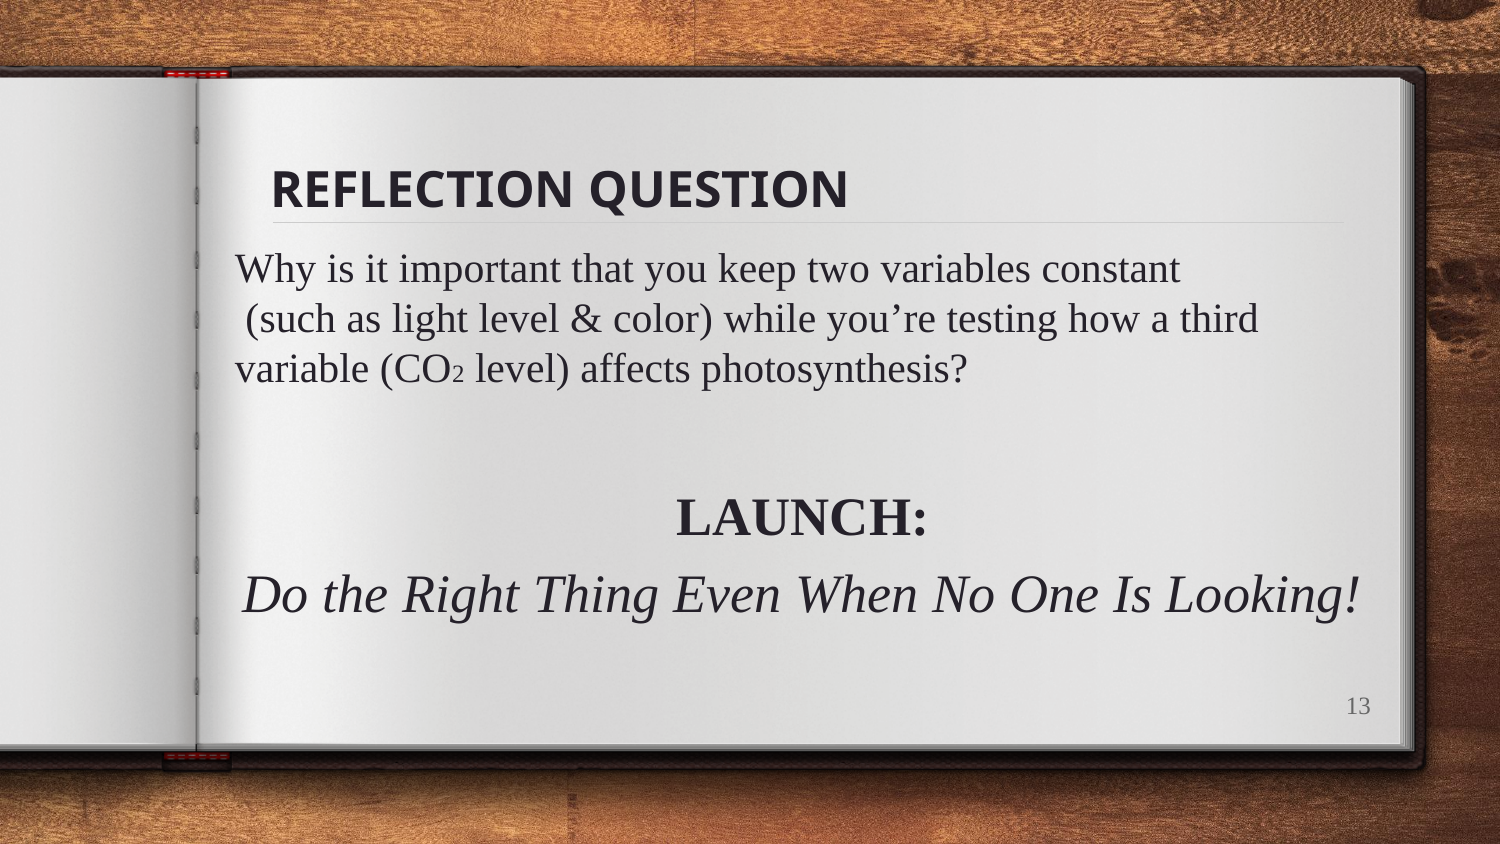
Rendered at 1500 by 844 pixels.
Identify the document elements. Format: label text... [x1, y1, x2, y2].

title REFLECTION QUESTION [255, 117, 1341, 226]
slide_number 13 [1295, 672, 1386, 737]
picture [0, 0, 1500, 844]
list Why is it important that you keep two variables constant (such as light level & color) while you’re testing how a third variable (CO2 level) affects photosynthesis? LAUNCH: Do the Right Thing Even When No One Is Looking! [220, 226, 1386, 726]
